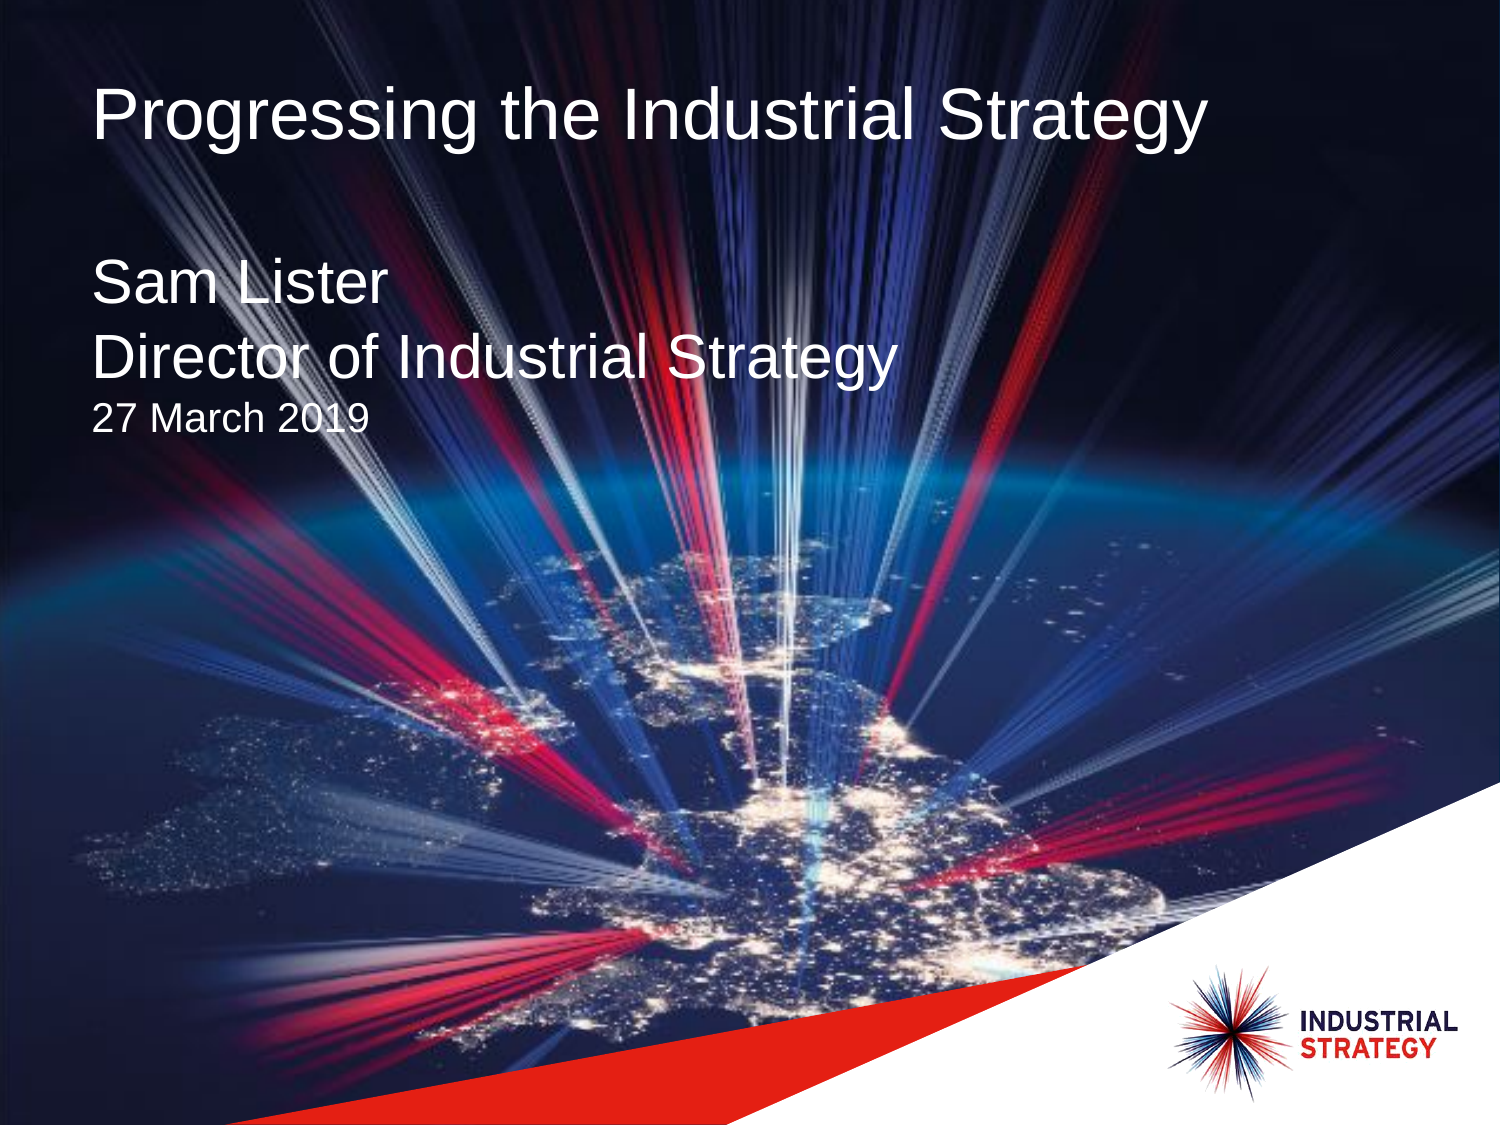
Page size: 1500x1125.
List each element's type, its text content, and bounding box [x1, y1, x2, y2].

subtitle [53, 219, 1424, 315]
title Progressing the Industrial Strategy Sam Lister Director of Industrial Strategy 27 March 2019 [76, 58, 1347, 219]
title Progressing the Industrial Strategy Sam Lister Director of Industrial Strategy 27 March 2019 [76, 315, 1347, 563]
picture [0, 0, 1500, 1125]
picture [1157, 958, 1471, 1106]
